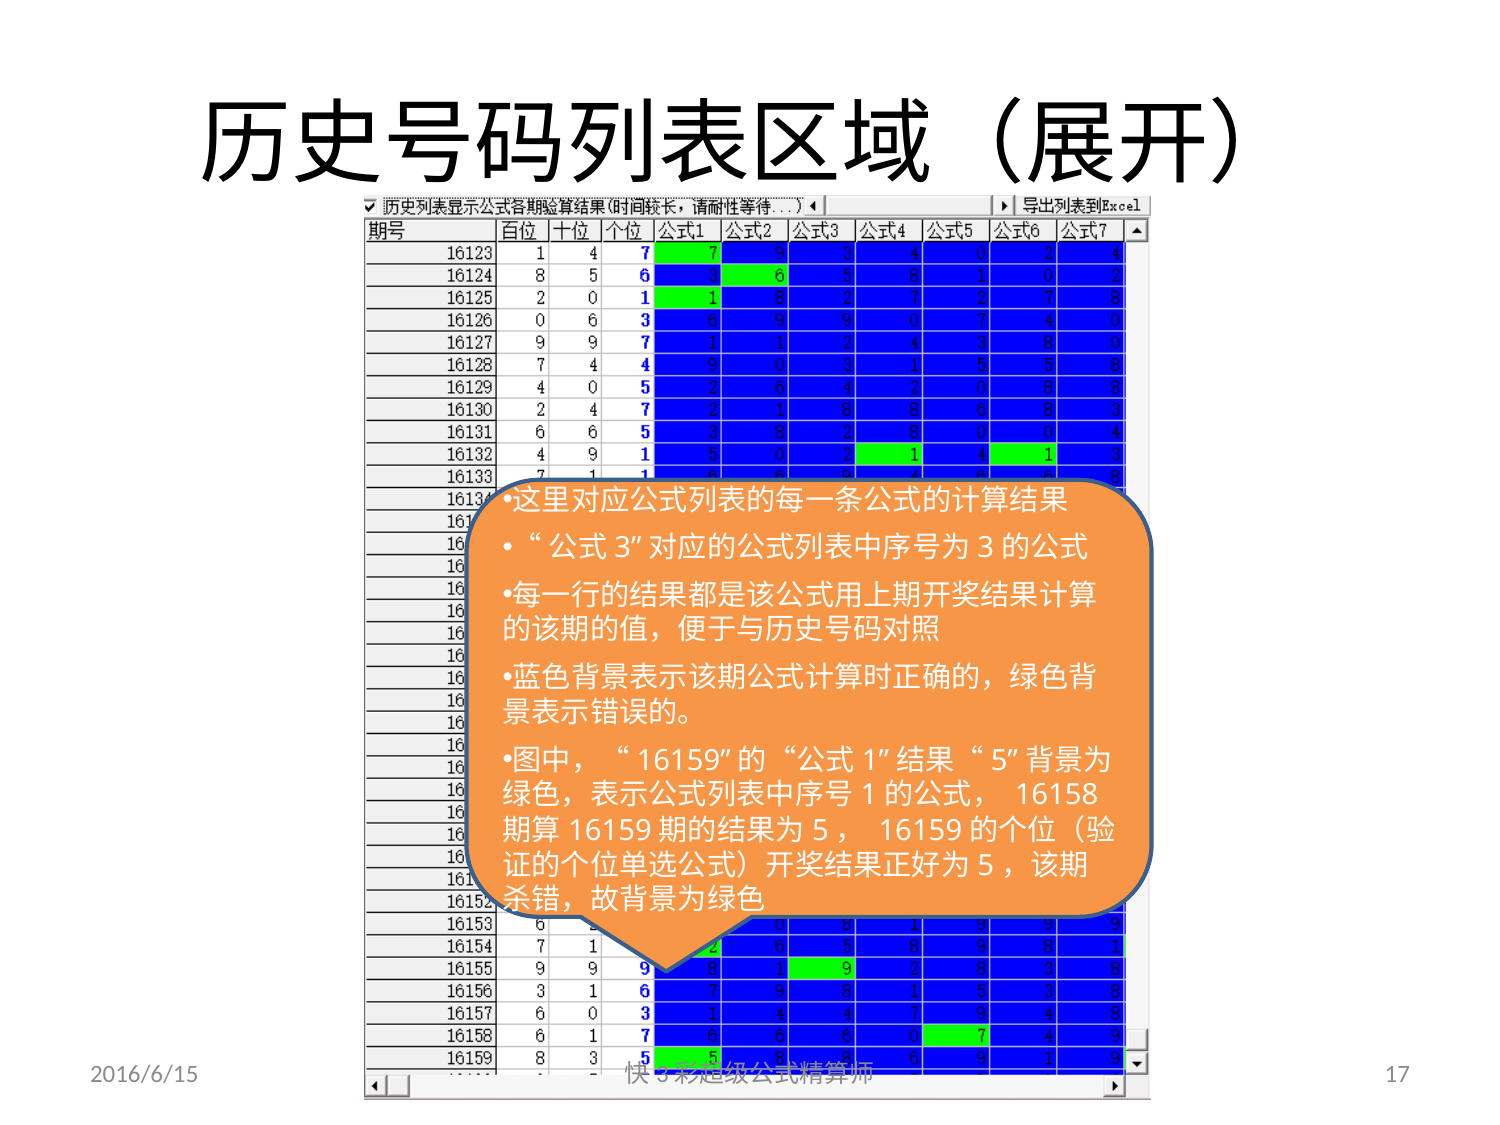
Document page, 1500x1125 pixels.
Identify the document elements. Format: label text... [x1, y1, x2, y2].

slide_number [75, 1042, 360, 1103]
picture [364, 195, 1151, 1100]
title 历史号码列表区域（展开） [75, 45, 1425, 233]
slide_number 17 [1156, 1042, 1425, 1103]
